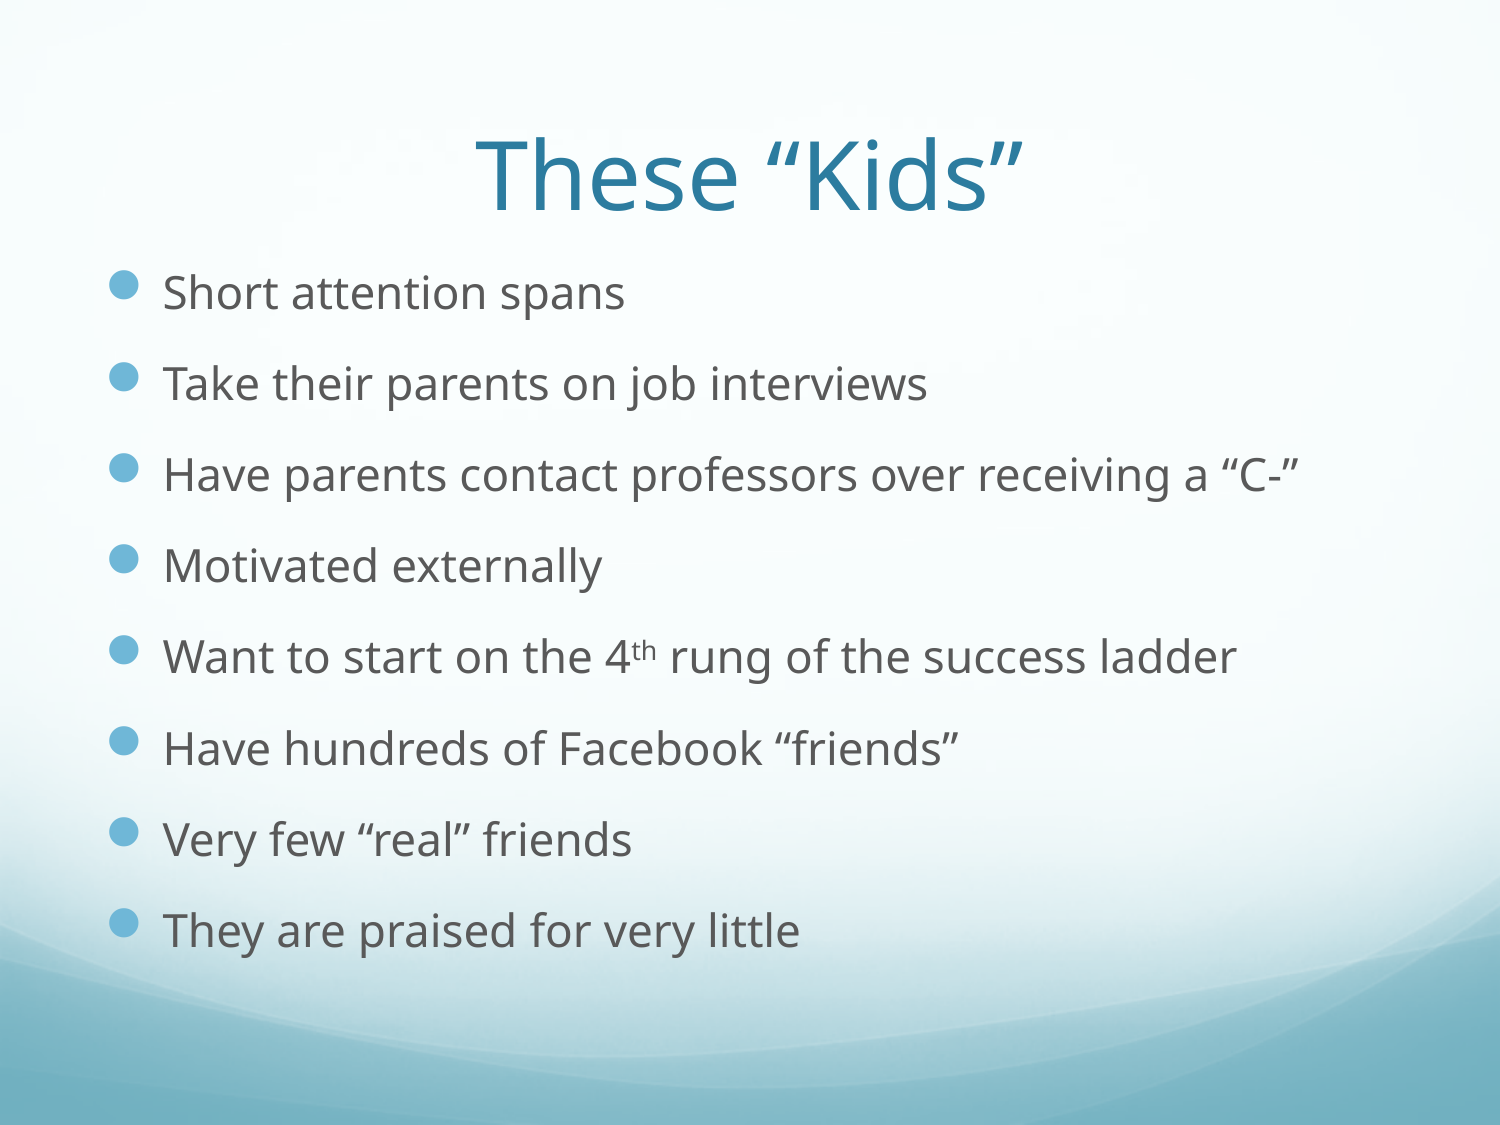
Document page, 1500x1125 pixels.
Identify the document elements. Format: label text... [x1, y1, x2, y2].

title These “Kids” [90, 17, 1410, 237]
list Short attention spans Take their parents on job interviews Have parents contact professors over receiving a “C-” Motivated externally Want to start on the 4th rung of the success ladder Have hundreds of Facebook “friends” Very few “real” friends They are praised for very little [90, 262, 1410, 975]
